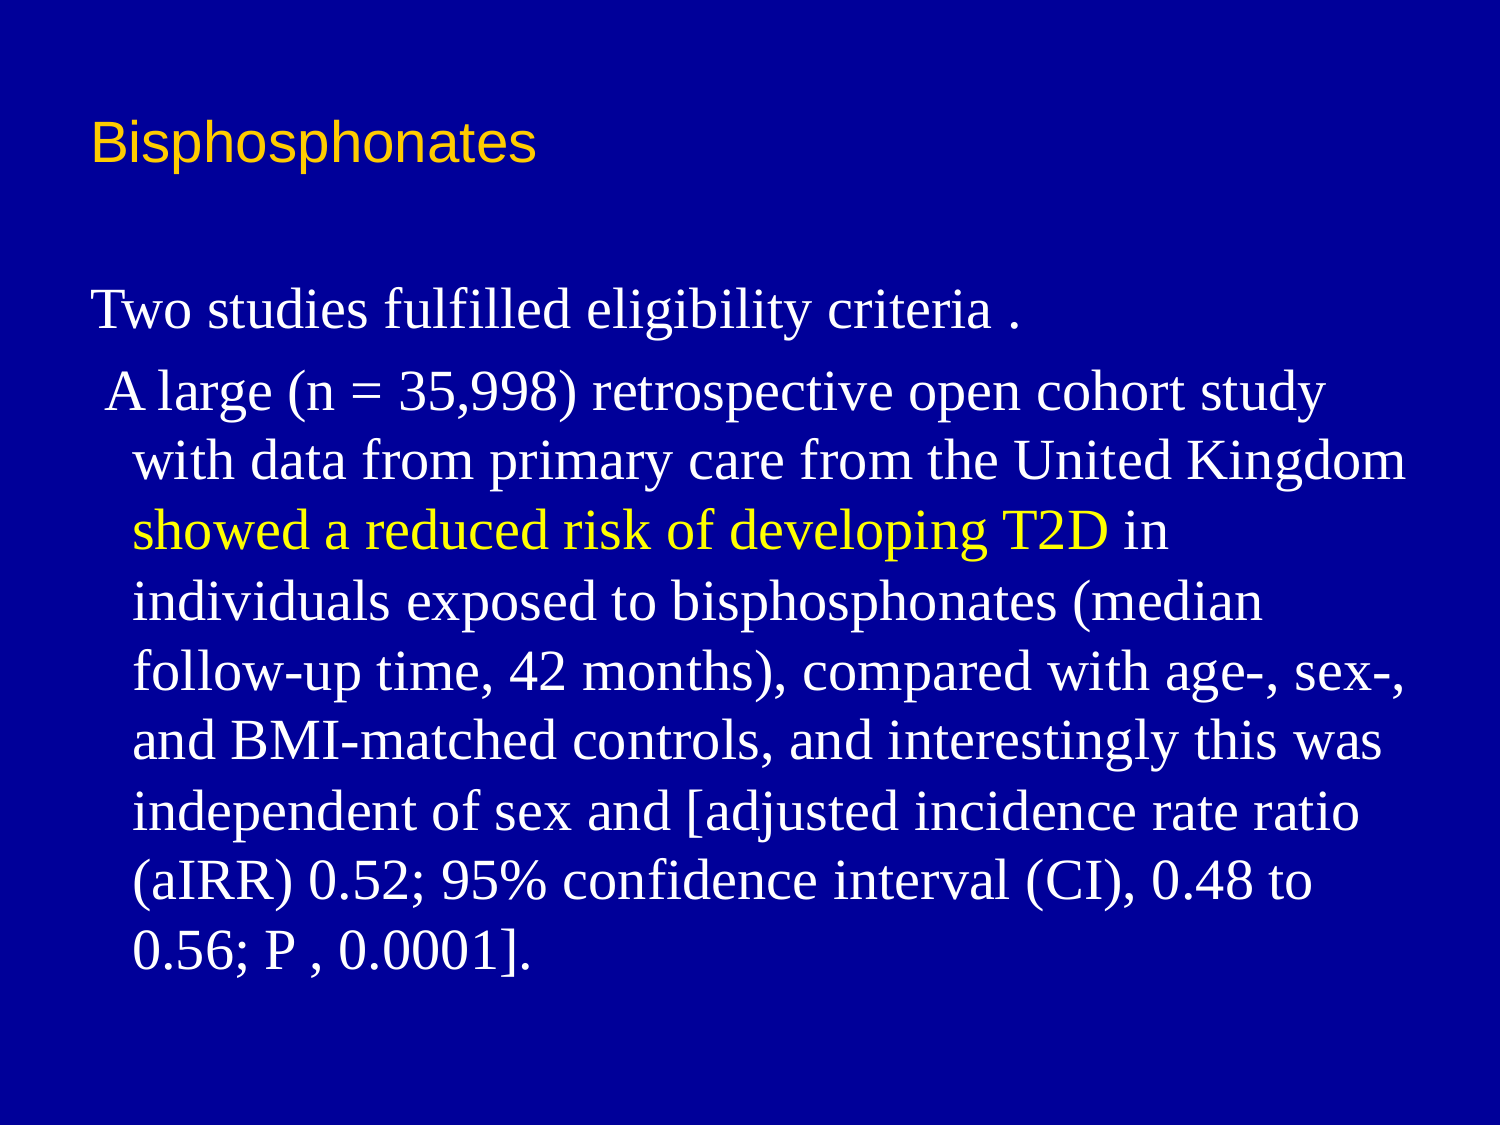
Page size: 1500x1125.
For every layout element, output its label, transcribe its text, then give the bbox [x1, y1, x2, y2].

list Two studies fulfilled eligibility criteria . A large (n = 35,998) retrospective open cohort study with data from primary care from the United Kingdom showed a reduced risk of developing T2D in individuals exposed to bisphosphonates (median follow-up time, 42 months), compared with age-, sex-, and BMI-matched controls, and interestingly this was independent of sex and [adjusted incidence rate ratio (aIRR) 0.52; 95% confidence interval (CI), 0.48 to 0.56; P , 0.0001]. [75, 262, 1425, 1005]
title Bisphosphonates [75, 45, 1425, 233]
